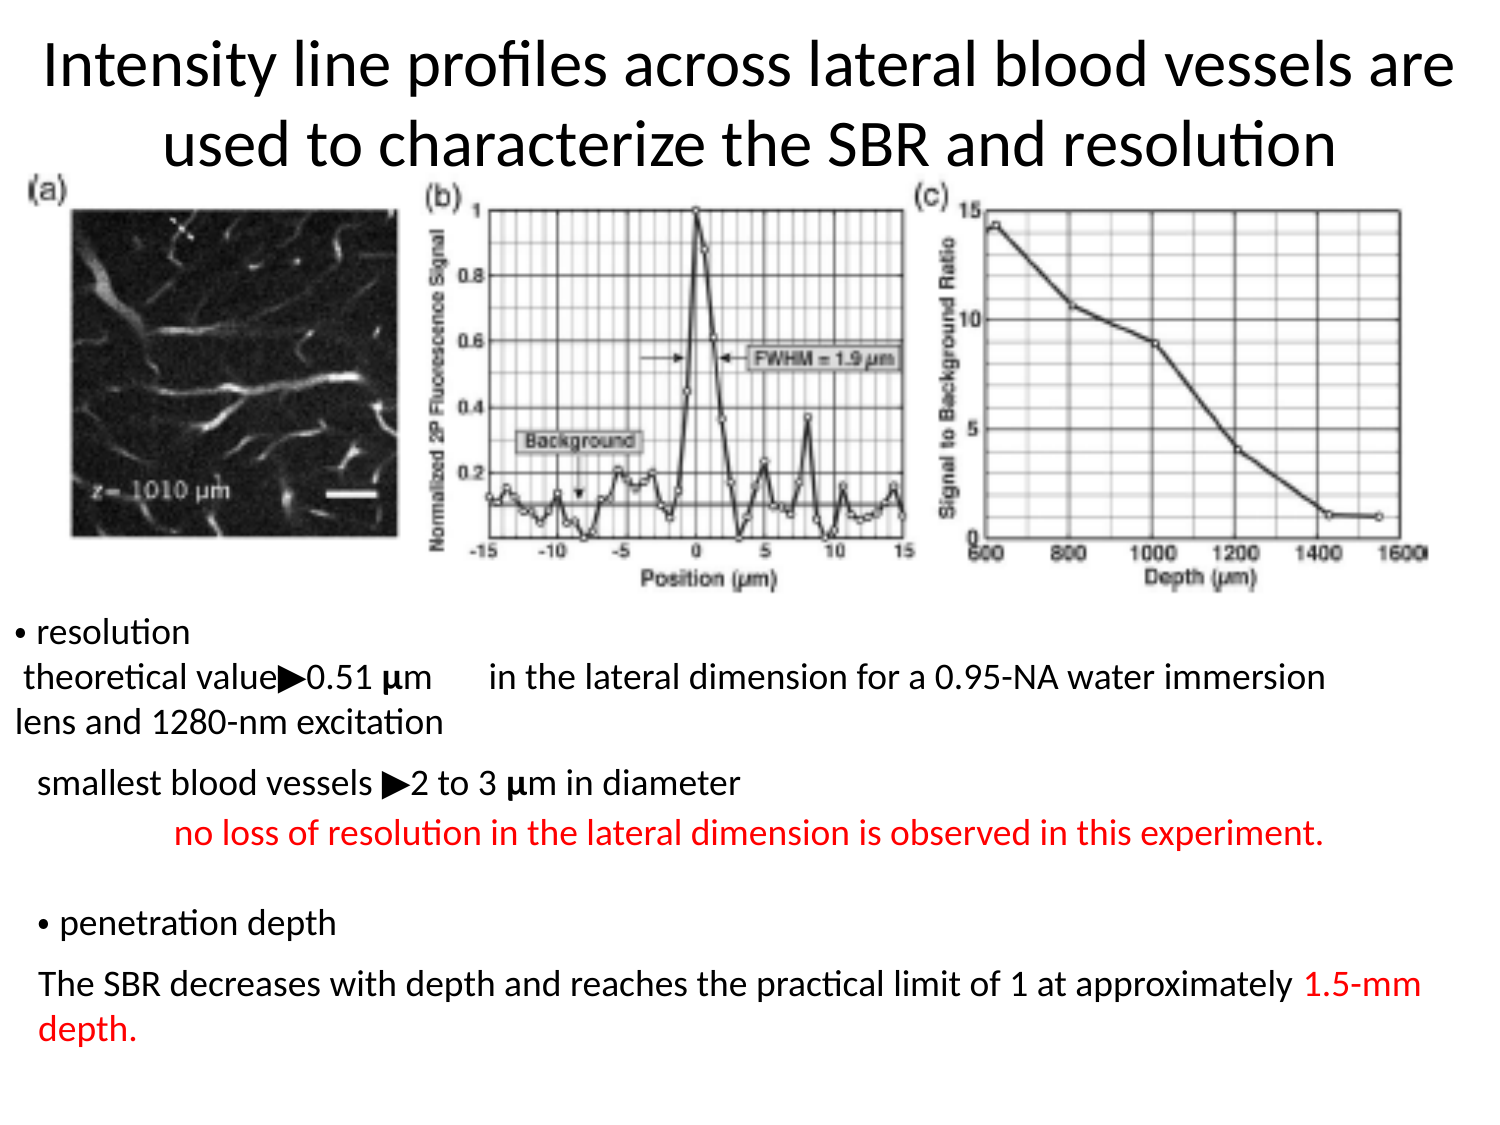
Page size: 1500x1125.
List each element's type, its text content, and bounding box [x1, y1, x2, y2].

text_box ・penetration depth [22, 890, 353, 996]
title Intensity line profiles across lateral blood vessels are used to characterize the SBR and resolution [0, 5, 1500, 153]
text_box ・resolution theoretical value▶︎0.51 μm in the lateral dimension for a 0.95-NA water immersion lens and 1280-nm excitation [0, 628, 1450, 750]
text_box smallest blood vessels ▶︎2 to 3 μm in diameter [22, 751, 993, 811]
text_box The SBR decreases with depth and reaches the practical limit of 1 at approximately 1.5-mm depth. [23, 951, 1443, 1057]
picture [0, 154, 1500, 618]
text_box no loss of resolution in the lateral dimension is observed in this experiment. [159, 800, 1500, 861]
